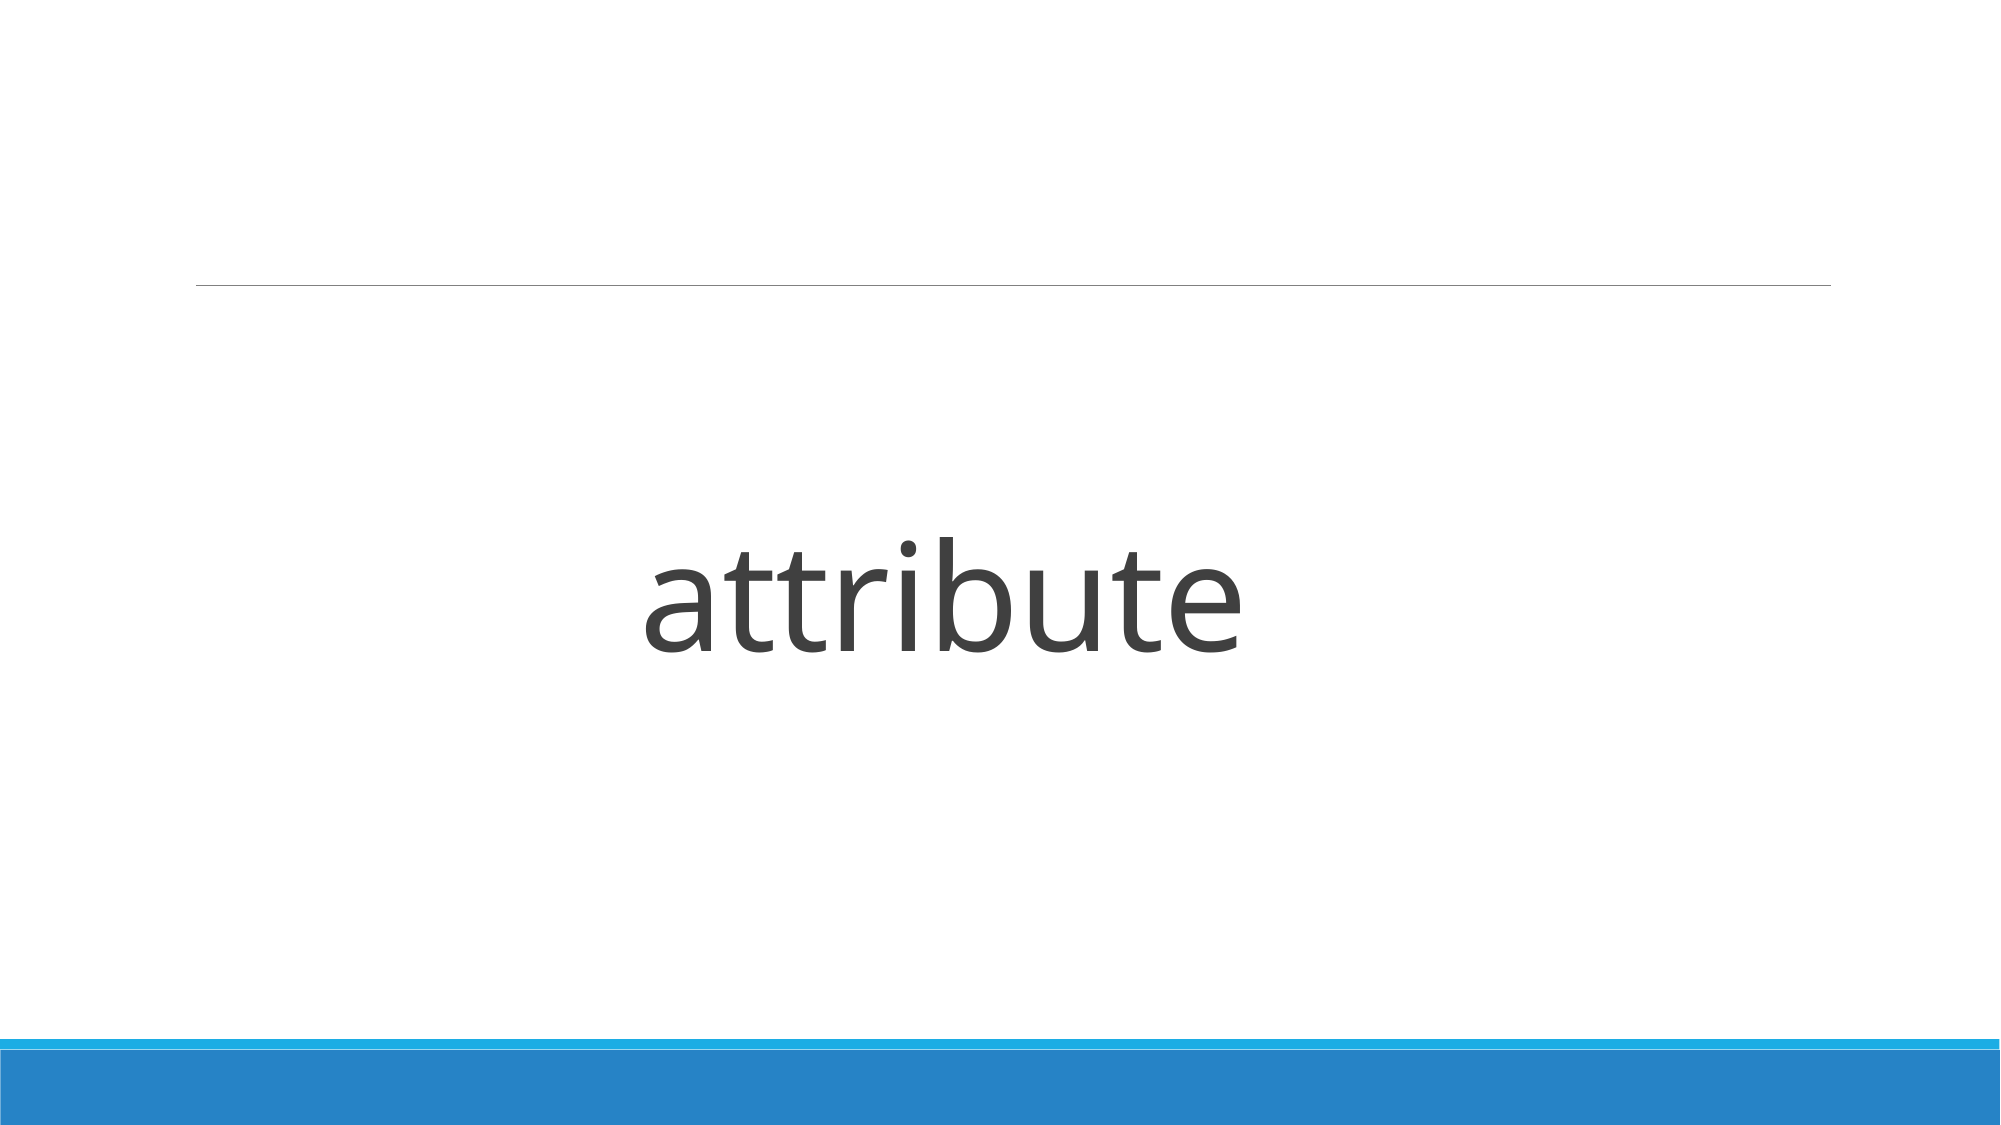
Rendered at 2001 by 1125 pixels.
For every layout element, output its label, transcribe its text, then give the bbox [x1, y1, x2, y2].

title attribute [513, 451, 1375, 690]
